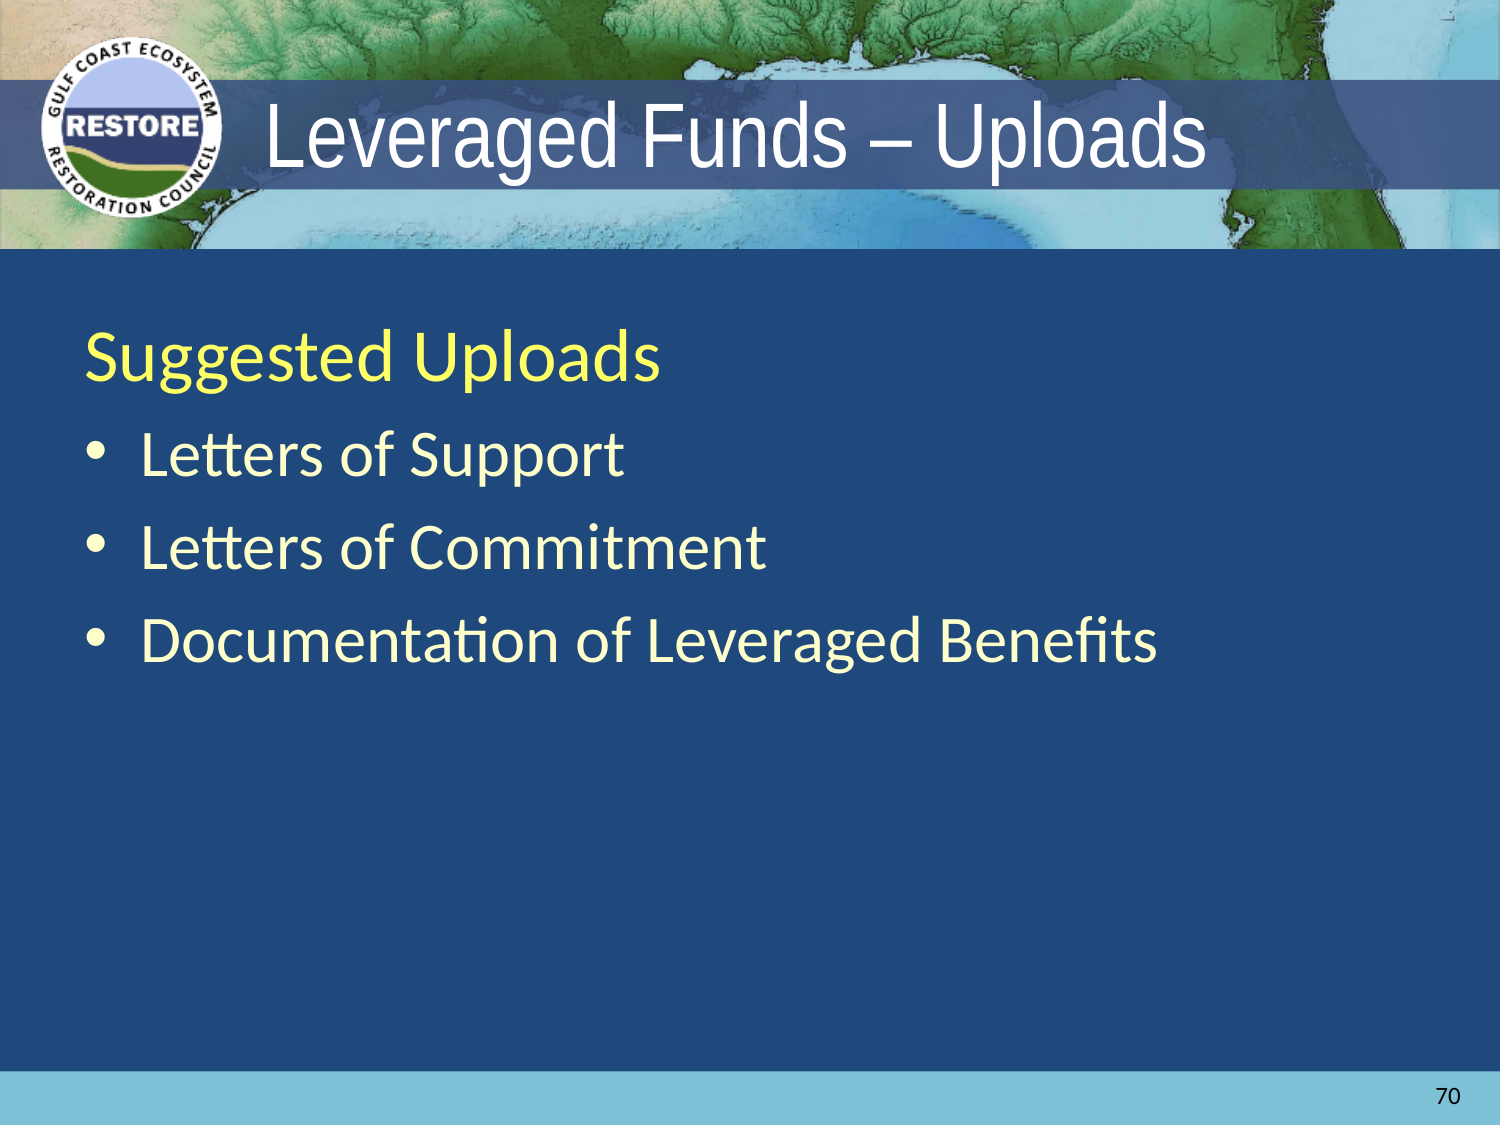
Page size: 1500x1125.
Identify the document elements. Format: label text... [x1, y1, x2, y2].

picture [0, 0, 1500, 249]
list Suggested Uploads Letters of Support Letters of Commitment Documentation of Leveraged Benefits [69, 298, 1420, 1042]
title Leveraged Funds – Uploads [249, 37, 1369, 225]
slide_number 70 [1126, 1065, 1476, 1125]
